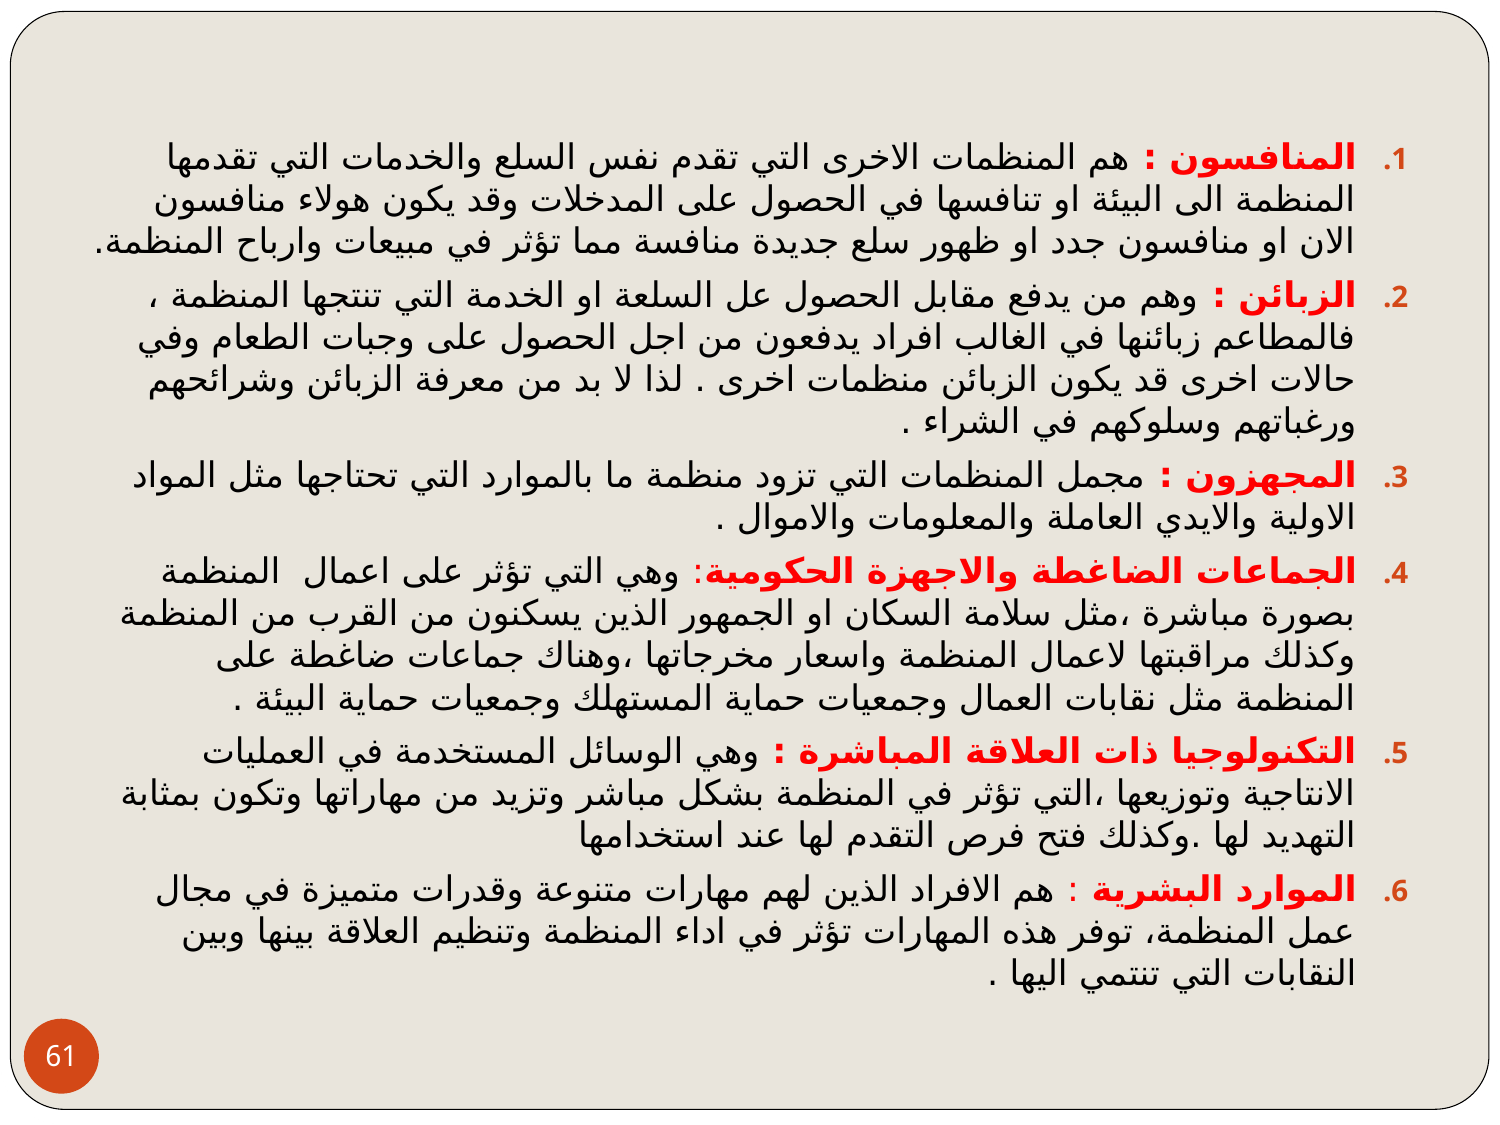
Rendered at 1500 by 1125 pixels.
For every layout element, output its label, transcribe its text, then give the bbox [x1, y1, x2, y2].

slide_number 61 [23, 1018, 99, 1094]
list المنافسون : هم المنظمات الاخرى التي تقدم نفس السلع والخدمات التي تقدمها المنظمة الى البيئة او تنافسها في الحصول على المدخلات وقد يكون هولاء منافسون الان او منافسون جدد او ظهور سلع جديدة منافسة مما تؤثر في مبيعات وارباح المنظمة. الزبائن : وهم من يدفع مقابل الحصول عل السلعة او الخدمة التي تنتجها المنظمة ، فالمطاعم زبائنها في الغالب افراد يدفعون من اجل الحصول على وجبات الطعام وفي حالات اخرى قد يكون الزبائن منظمات اخرى . لذا لا بد من معرفة الزبائن وشرائحهم ورغباتهم وسلوكهم في الشراء . المجهزون : مجمل المنظمات التي تزود منظمة ما بالموارد التي تحتاجها مثل المواد الاولية والايدي العاملة والمعلومات والاموال . الجماعات الضاغطة والاجهزة الحكومية: وهي التي تؤثر على اعمال المنظمة بصورة مباشرة ،مثل سلامة السكان او الجمهور الذين يسكنون من القرب من المنظمة وكذلك مراقبتها لاعمال المنظمة واسعار مخرجاتها ،وهناك جماعات ضاغطة على المنظمة مثل نقابات العمال وجمعيات حماية المستهلك وجمعيات حماية البيئة . التكنولوجيا ذات العلاقة المباشرة : وهي الوسائل المستخدمة في العمليات الانتاجية وتوزيعها ،التي تؤثر في المنظمة بشكل مباشر وتزيد من مهاراتها وتكون بمثابة التهديد لها .وكذلك فتح فرص التقدم لها عند استخدامها الموارد البشرية : هم الافراد الذين لهم مهارات متنوعة وقدرات متميزة في مجال عمل المنظمة، توفر هذه المهارات تؤثر في اداء المنظمة وتنظيم العلاقة بينها وبين النقابات التي تنتمي اليها . [75, 126, 1425, 1047]
